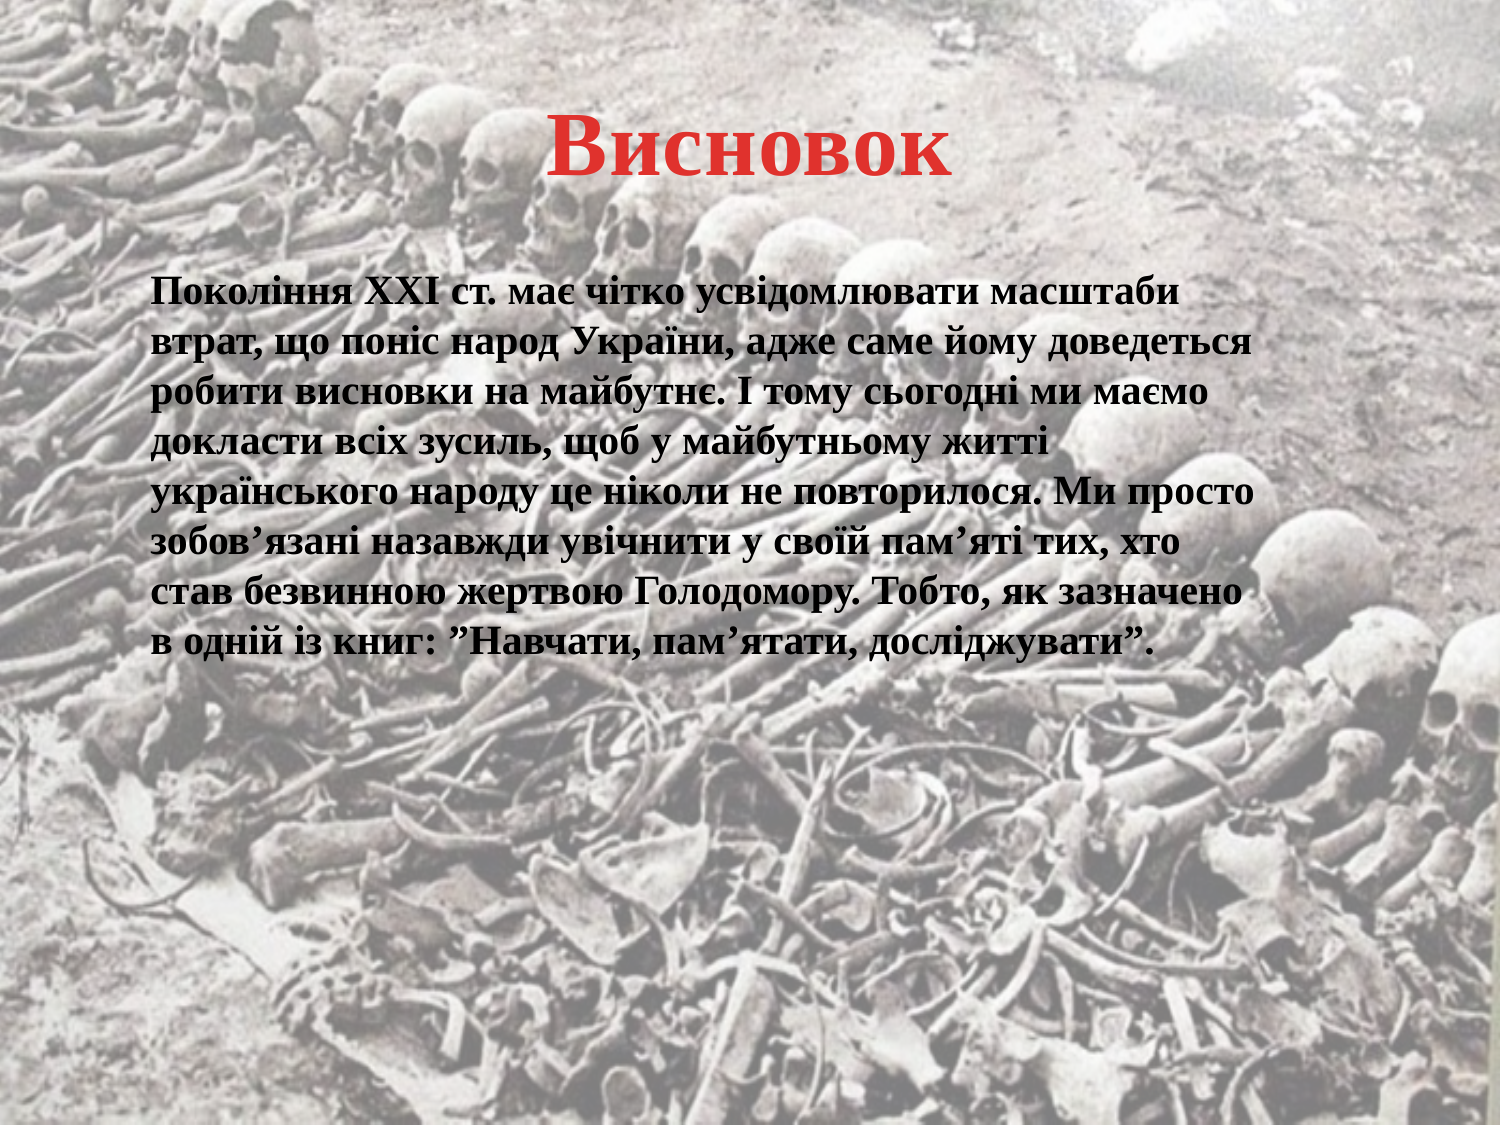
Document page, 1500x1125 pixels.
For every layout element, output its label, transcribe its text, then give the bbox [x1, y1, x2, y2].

title Висновок [75, 45, 1425, 233]
text_box Покоління XXI ст. має чітко усвідомлювати масштаби втрат, що поніс народ України, адже саме йому доведеться робити висновки на майбутнє. І тому сьогодні ми маємо докласти всіх зусиль, щоб у майбутньому житті українського народу це ніколи не повторилося. Ми просто зобов’язані назавжди увічнити у своїй пам’яті тих, хто став безвинною жертвою Голодомору. Тобто, як зазначено в одній із книг: ”Навчати, пам’ятати, досліджувати”. [135, 255, 1282, 671]
